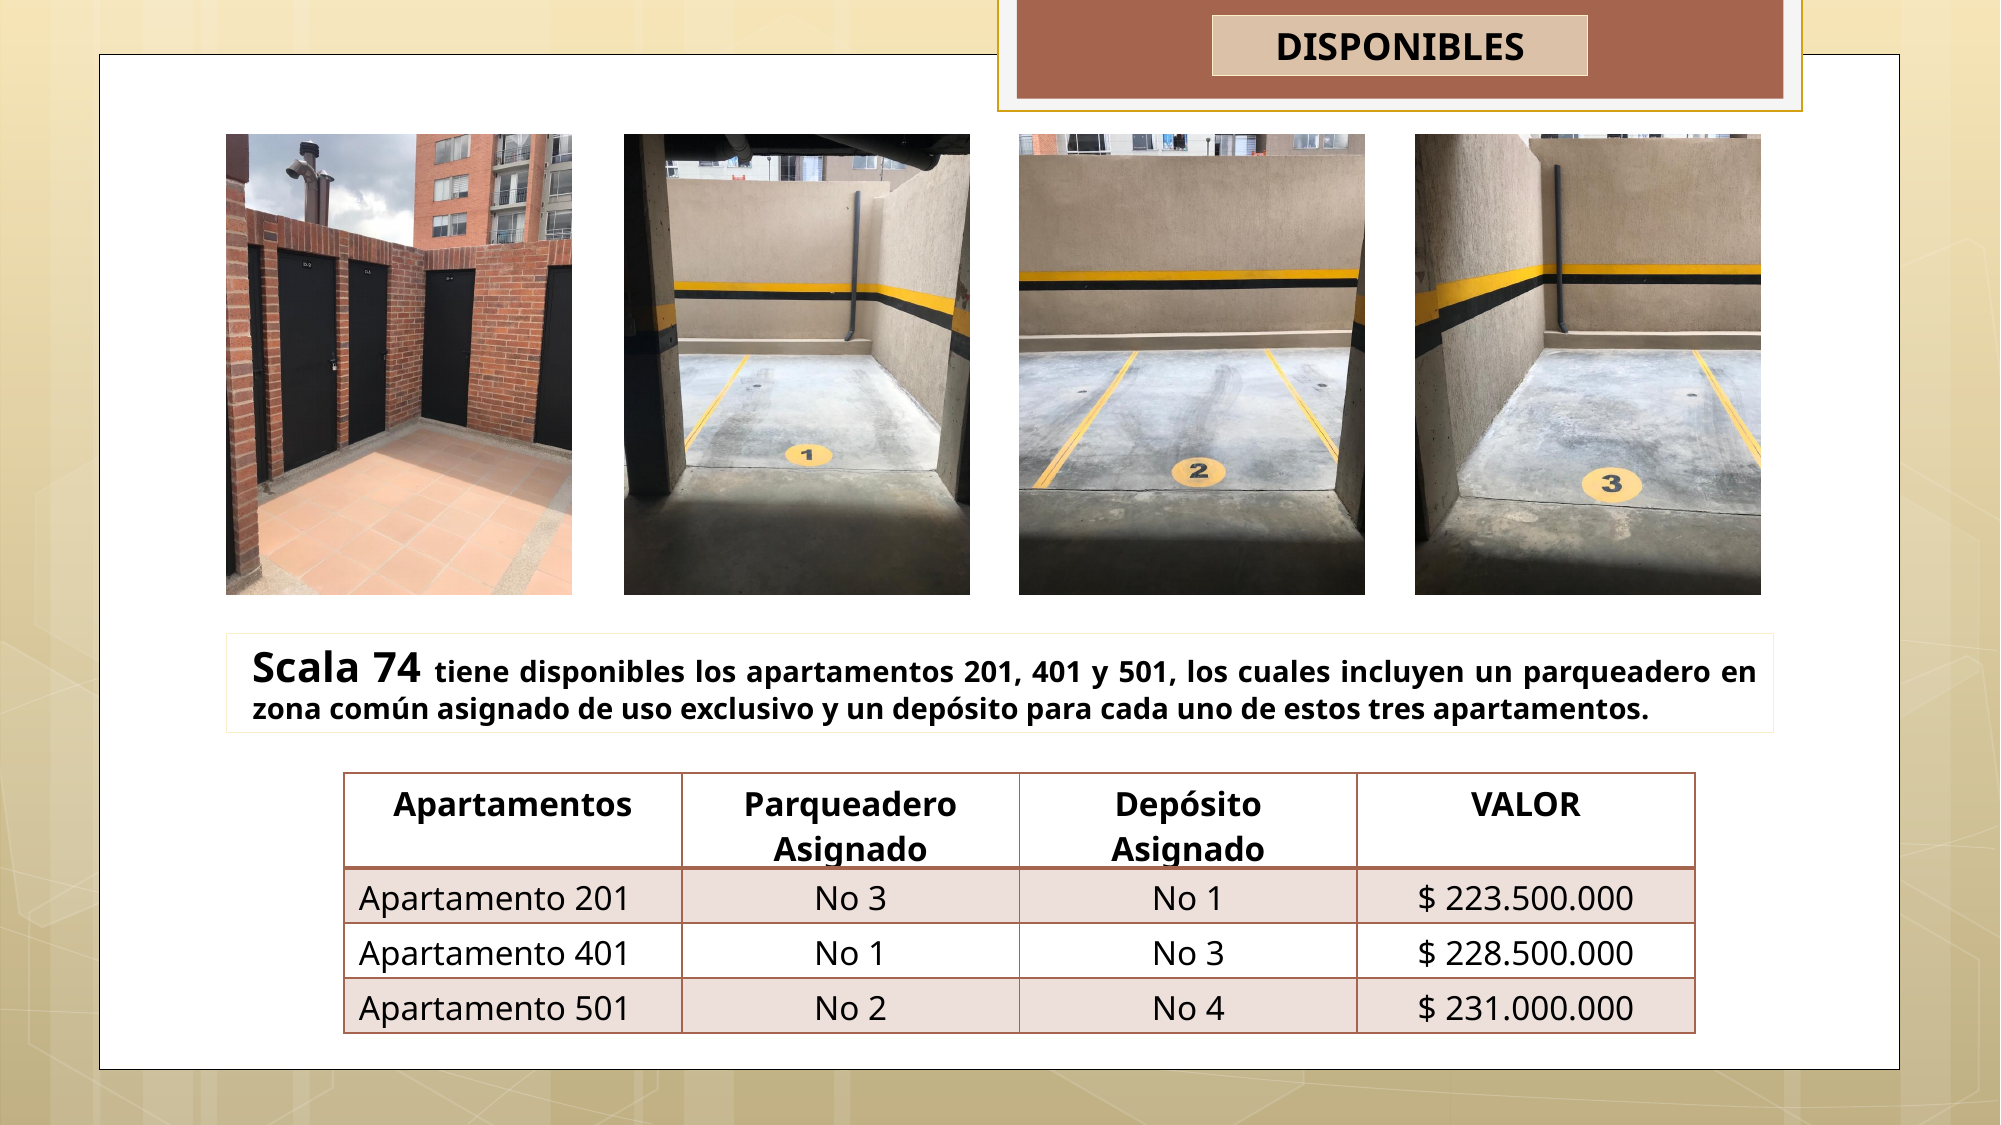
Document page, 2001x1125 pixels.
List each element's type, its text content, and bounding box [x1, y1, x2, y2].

table_cell Apartamento 401 [345, 924, 681, 977]
table_header Depósito Asignado [1020, 774, 1356, 866]
text_box Scala 74 tiene disponibles los apartamentos 201, 401 y 501, los cuales incluyen un parqueadero en zona común asignado de uso exclusivo y un depósito para cada uno de estos tres apartamentos. [226, 633, 1774, 733]
table_cell $ 223.500.000 [1358, 870, 1694, 922]
table_cell No 1 [683, 924, 1019, 977]
table_header Parqueadero Asignado [683, 774, 1019, 866]
table_header Apartamentos [345, 774, 681, 866]
picture [1414, 134, 1761, 595]
table_cell No 4 [1020, 979, 1356, 1032]
picture [226, 134, 572, 595]
picture [624, 134, 970, 595]
table_cell Apartamento 201 [345, 870, 681, 922]
table_cell No 2 [683, 979, 1019, 1032]
table_cell No 3 [683, 870, 1019, 922]
picture [1019, 134, 1365, 595]
table_cell No 3 [1020, 924, 1356, 977]
table_cell Apartamento 501 [345, 979, 681, 1032]
table_cell No 1 [1020, 870, 1356, 922]
table_cell $ 231.000.000 [1358, 979, 1694, 1032]
table_header VALOR [1358, 774, 1694, 866]
table_cell $ 228.500.000 [1358, 924, 1694, 977]
text_box DISPONIBLES [1212, 15, 1588, 76]
